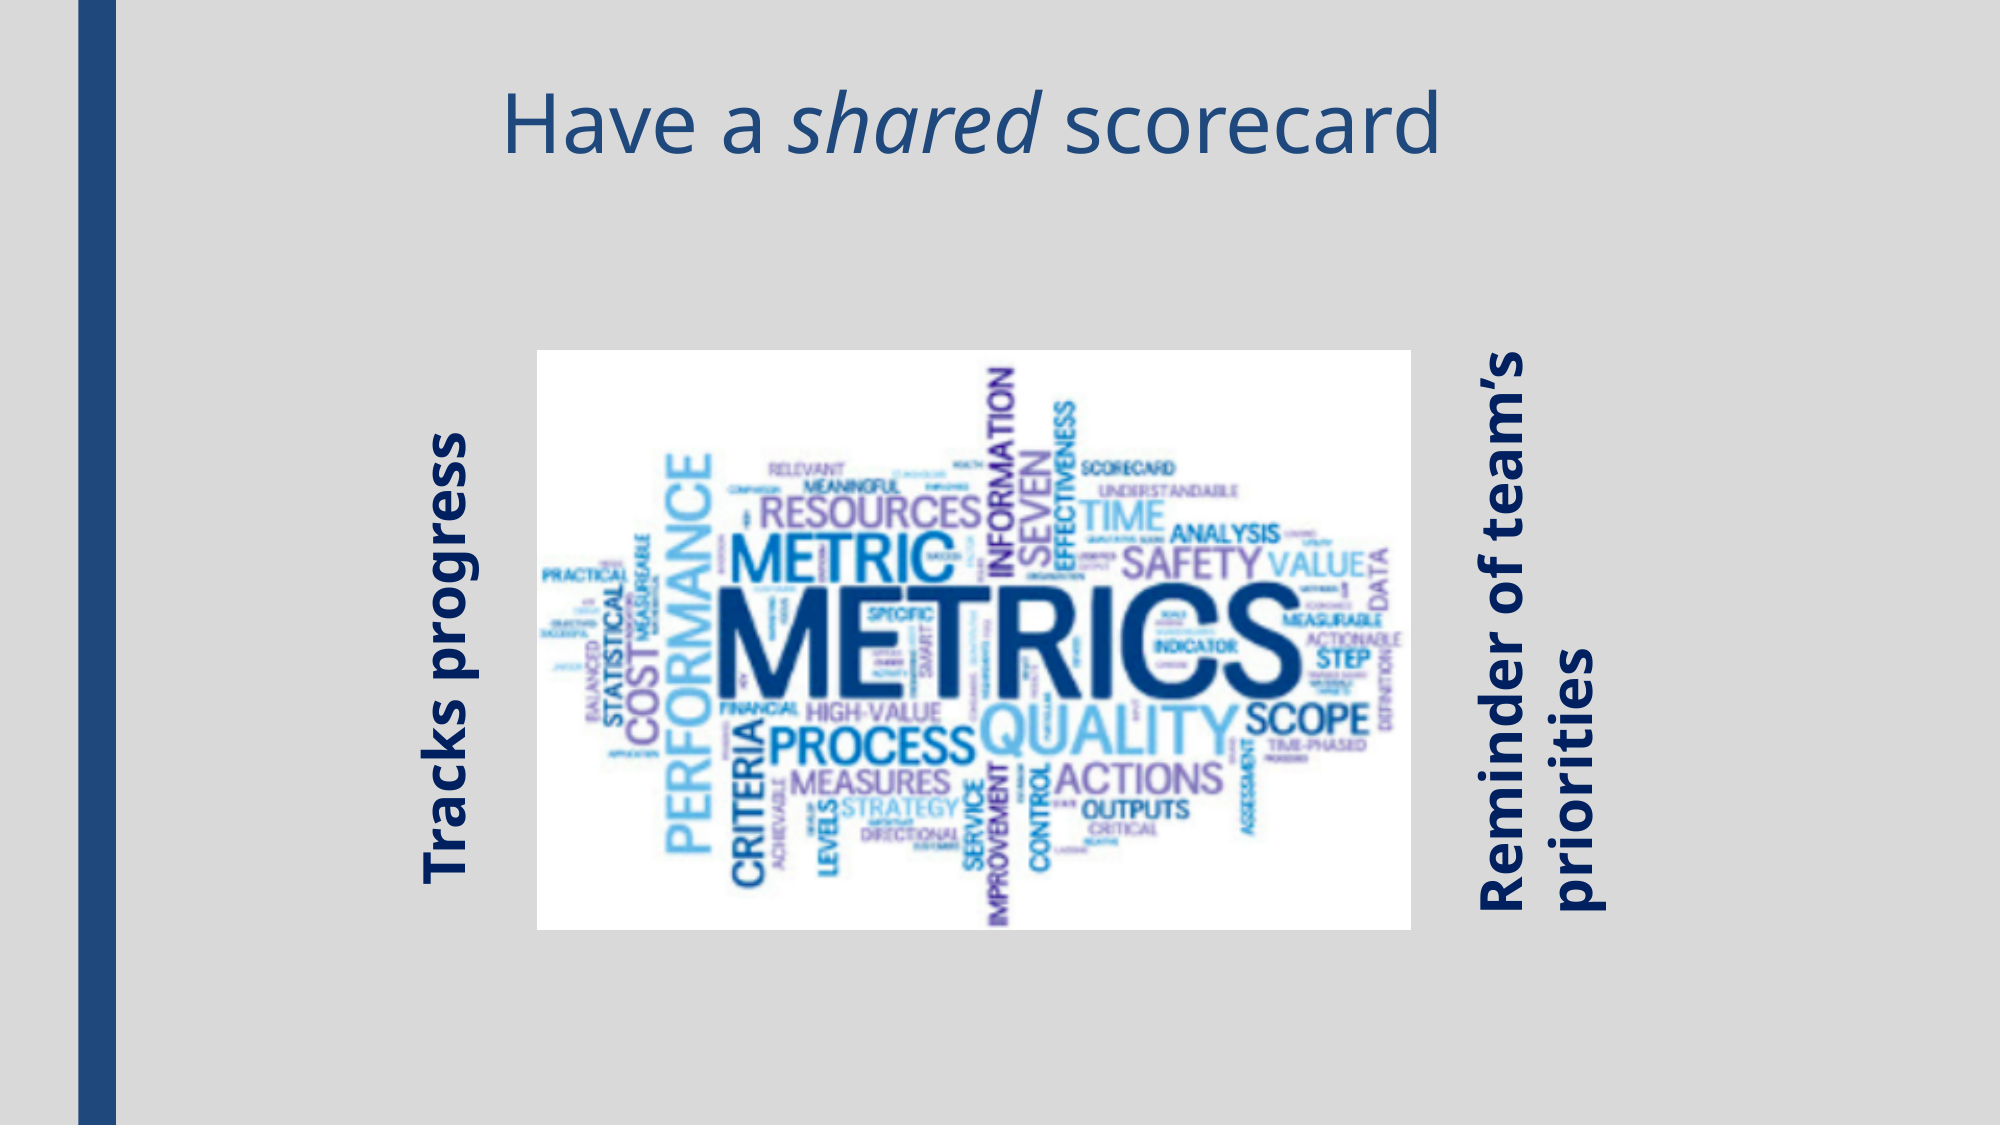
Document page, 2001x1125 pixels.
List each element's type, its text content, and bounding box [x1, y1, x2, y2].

text_box Tracks progress [399, 87, 485, 901]
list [537, 350, 1411, 930]
text_box Reminder of team’s priorities [1456, 189, 1612, 930]
title Have a shared scorecard [485, 75, 1836, 263]
